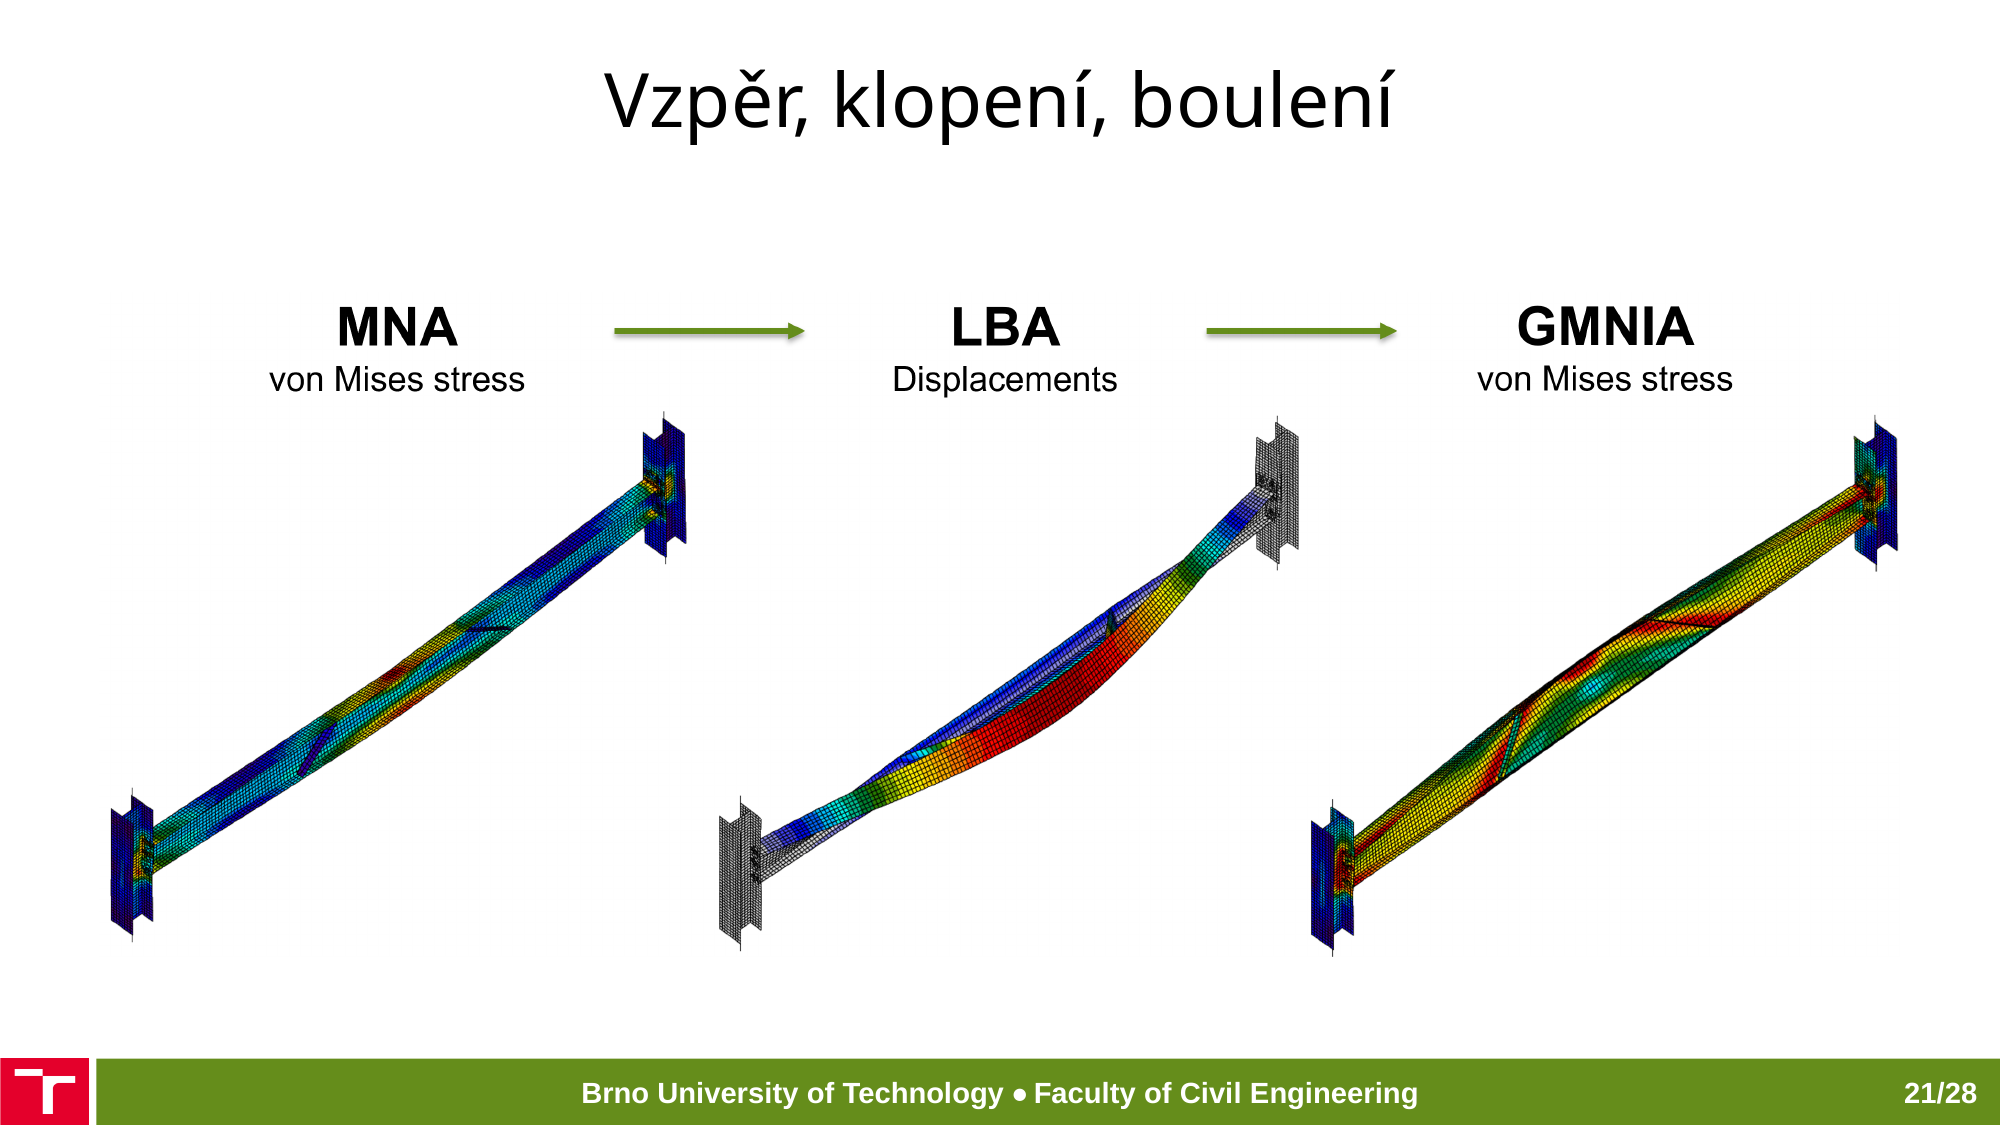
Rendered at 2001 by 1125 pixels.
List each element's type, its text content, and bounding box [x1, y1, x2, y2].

title Vzpěr, klopení, boulení [99, 45, 1900, 209]
picture [0, 1058, 89, 1125]
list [99, 291, 1901, 957]
